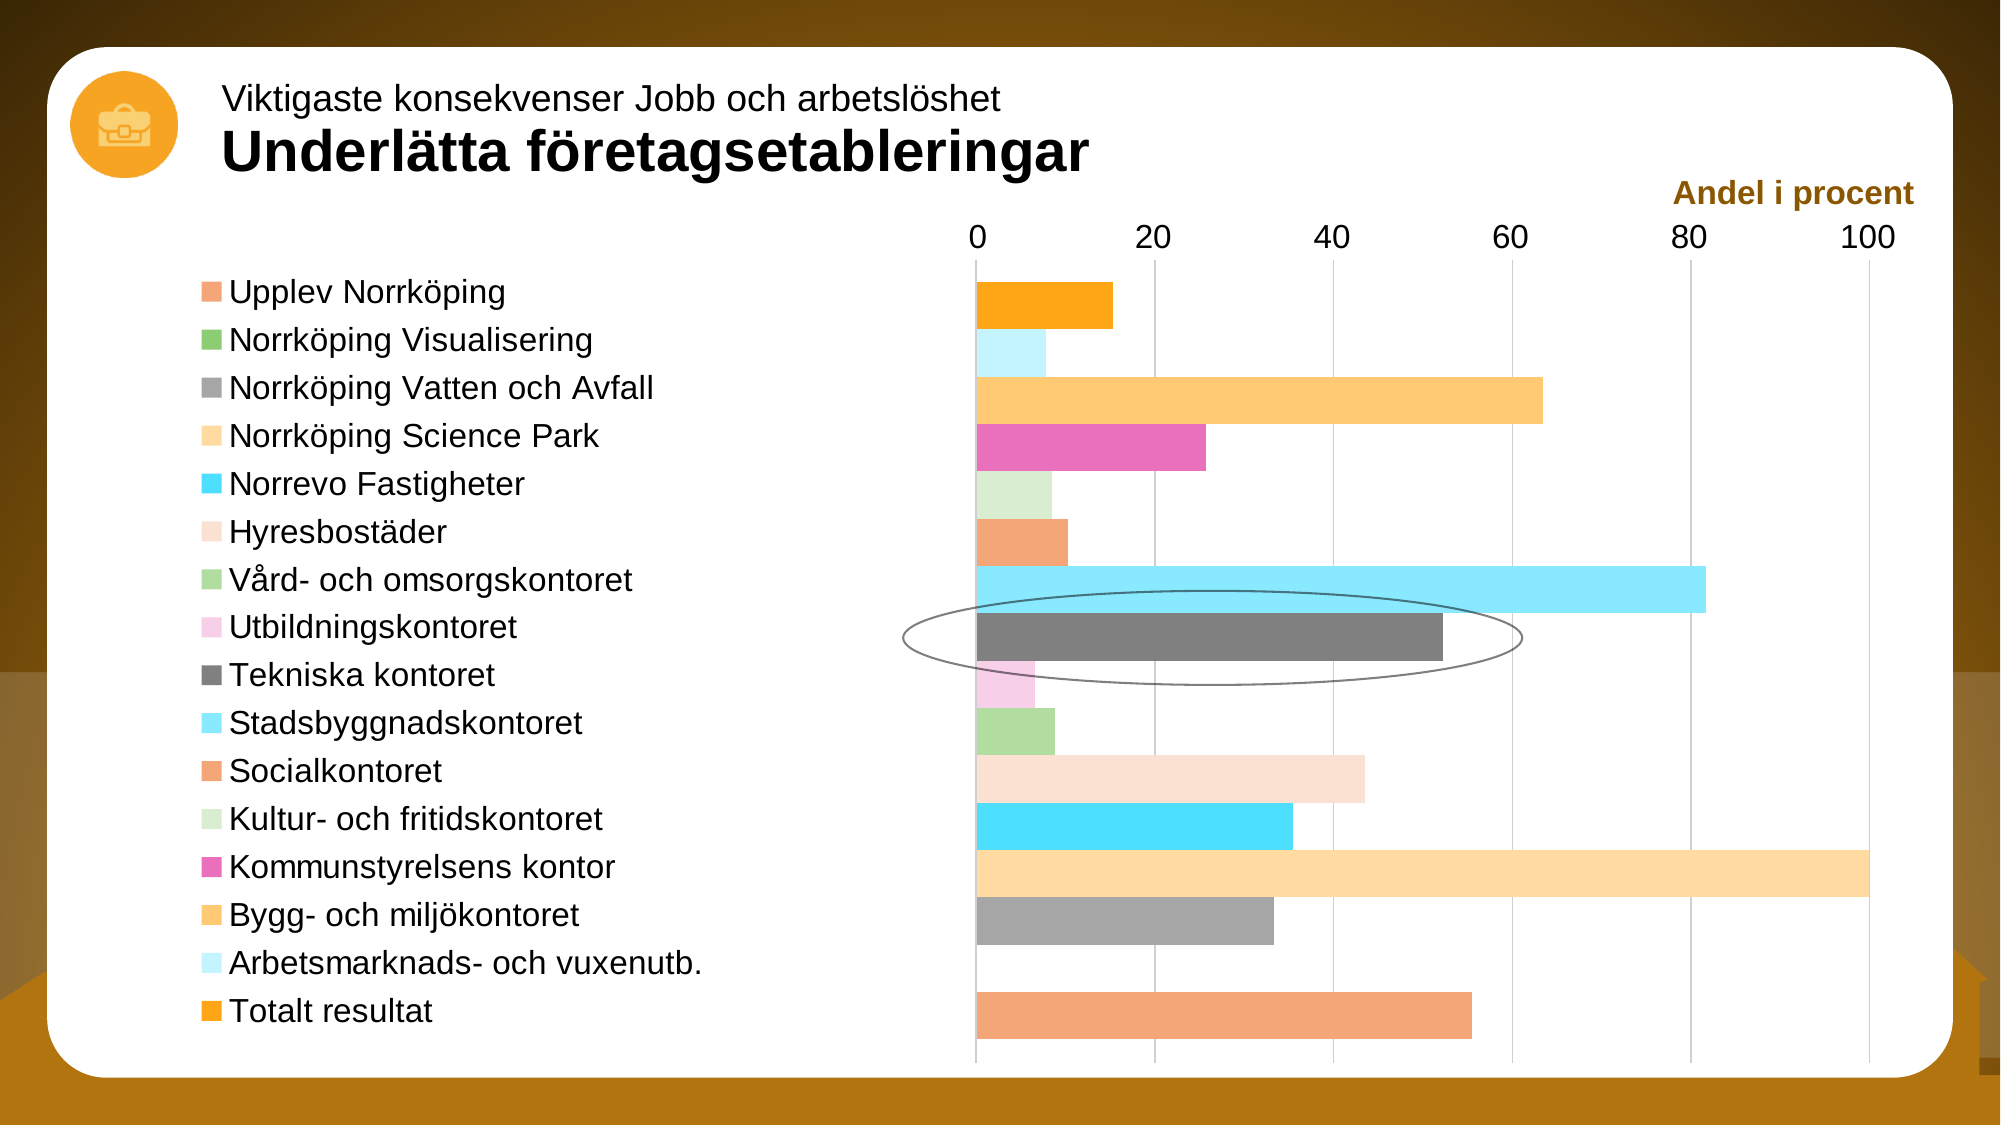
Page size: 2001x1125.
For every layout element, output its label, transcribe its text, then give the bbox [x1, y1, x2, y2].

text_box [976, 259, 1870, 1063]
text_box Viktigaste konsekvenser Jobb och arbetslöshet [206, 76, 1452, 104]
chart [121, 234, 1920, 1087]
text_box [918, 207, 1928, 269]
picture [0, 0, 2001, 1125]
text_box Underlätta företagsetableringar [206, 104, 1868, 201]
text_box Andel i procent [1657, 163, 1930, 219]
